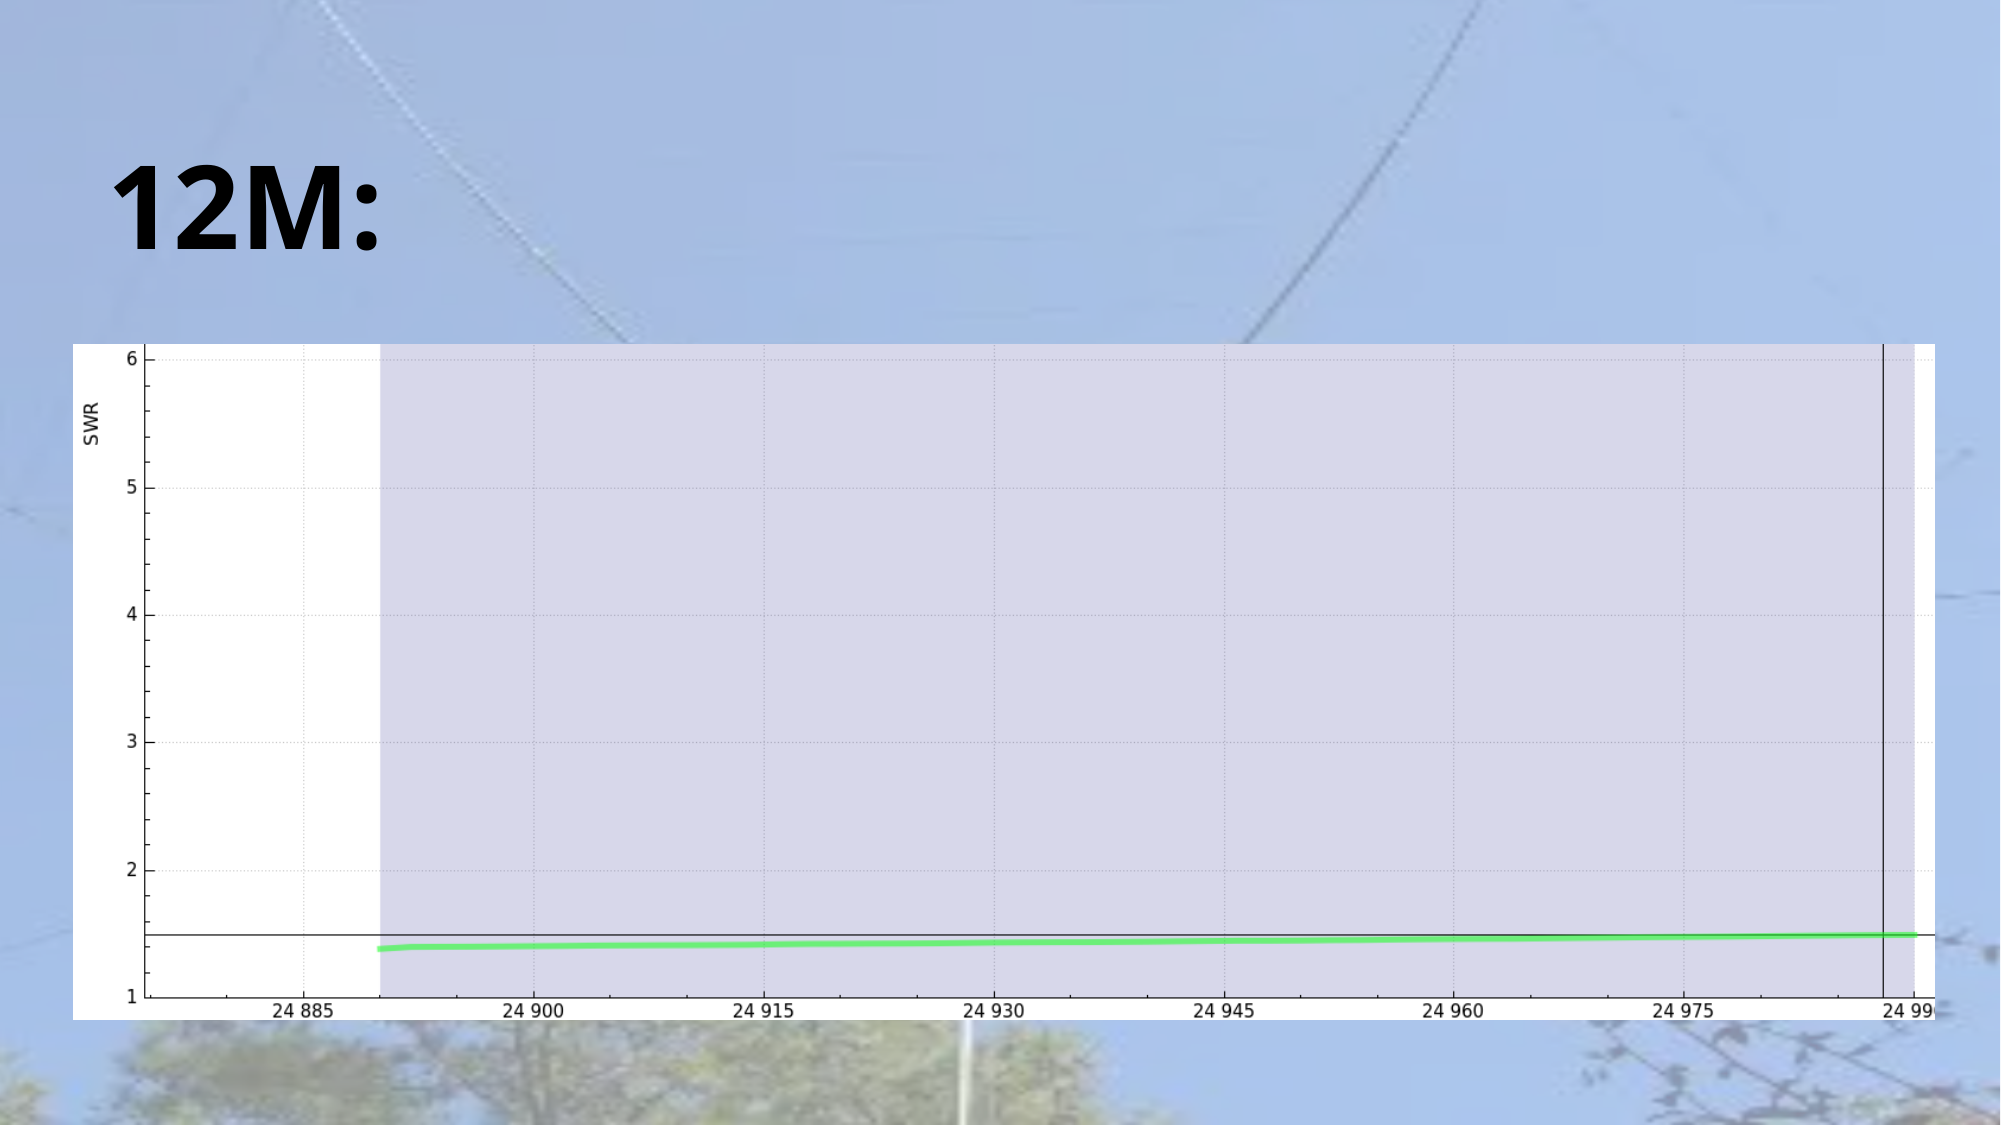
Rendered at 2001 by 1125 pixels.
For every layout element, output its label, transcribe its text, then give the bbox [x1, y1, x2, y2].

text_box 12M: [92, 125, 922, 281]
picture [0, 0, 2001, 1125]
